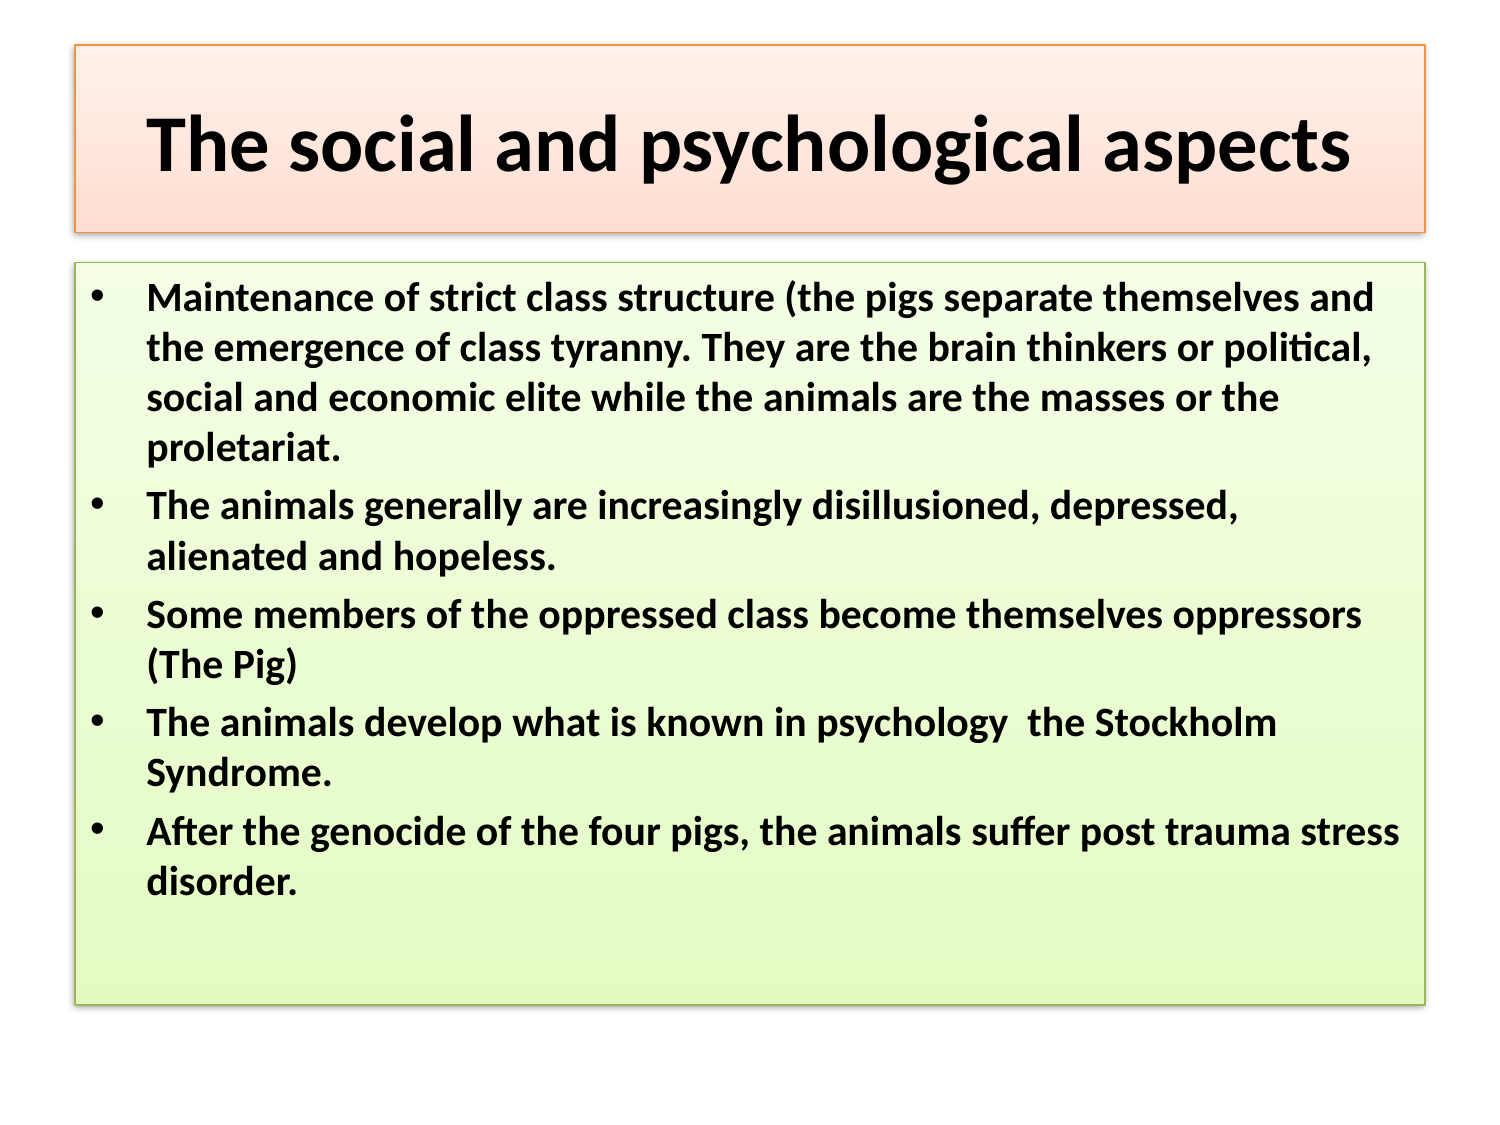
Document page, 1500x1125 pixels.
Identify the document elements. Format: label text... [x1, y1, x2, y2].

title The social and psychological aspects [74, 44, 1426, 233]
list Maintenance of strict class structure (the pigs separate themselves and the emergence of class tyranny. They are the brain thinkers or political, social and economic elite while the animals are the masses or the proletariat. The animals generally are increasingly disillusioned, depressed, alienated and hopeless. Some members of the oppressed class become themselves oppressors (The Pig) The animals develop what is known in psychology the Stockholm Syndrome. After the genocide of the four pigs, the animals suffer post trauma stress disorder. [74, 262, 1426, 1006]
